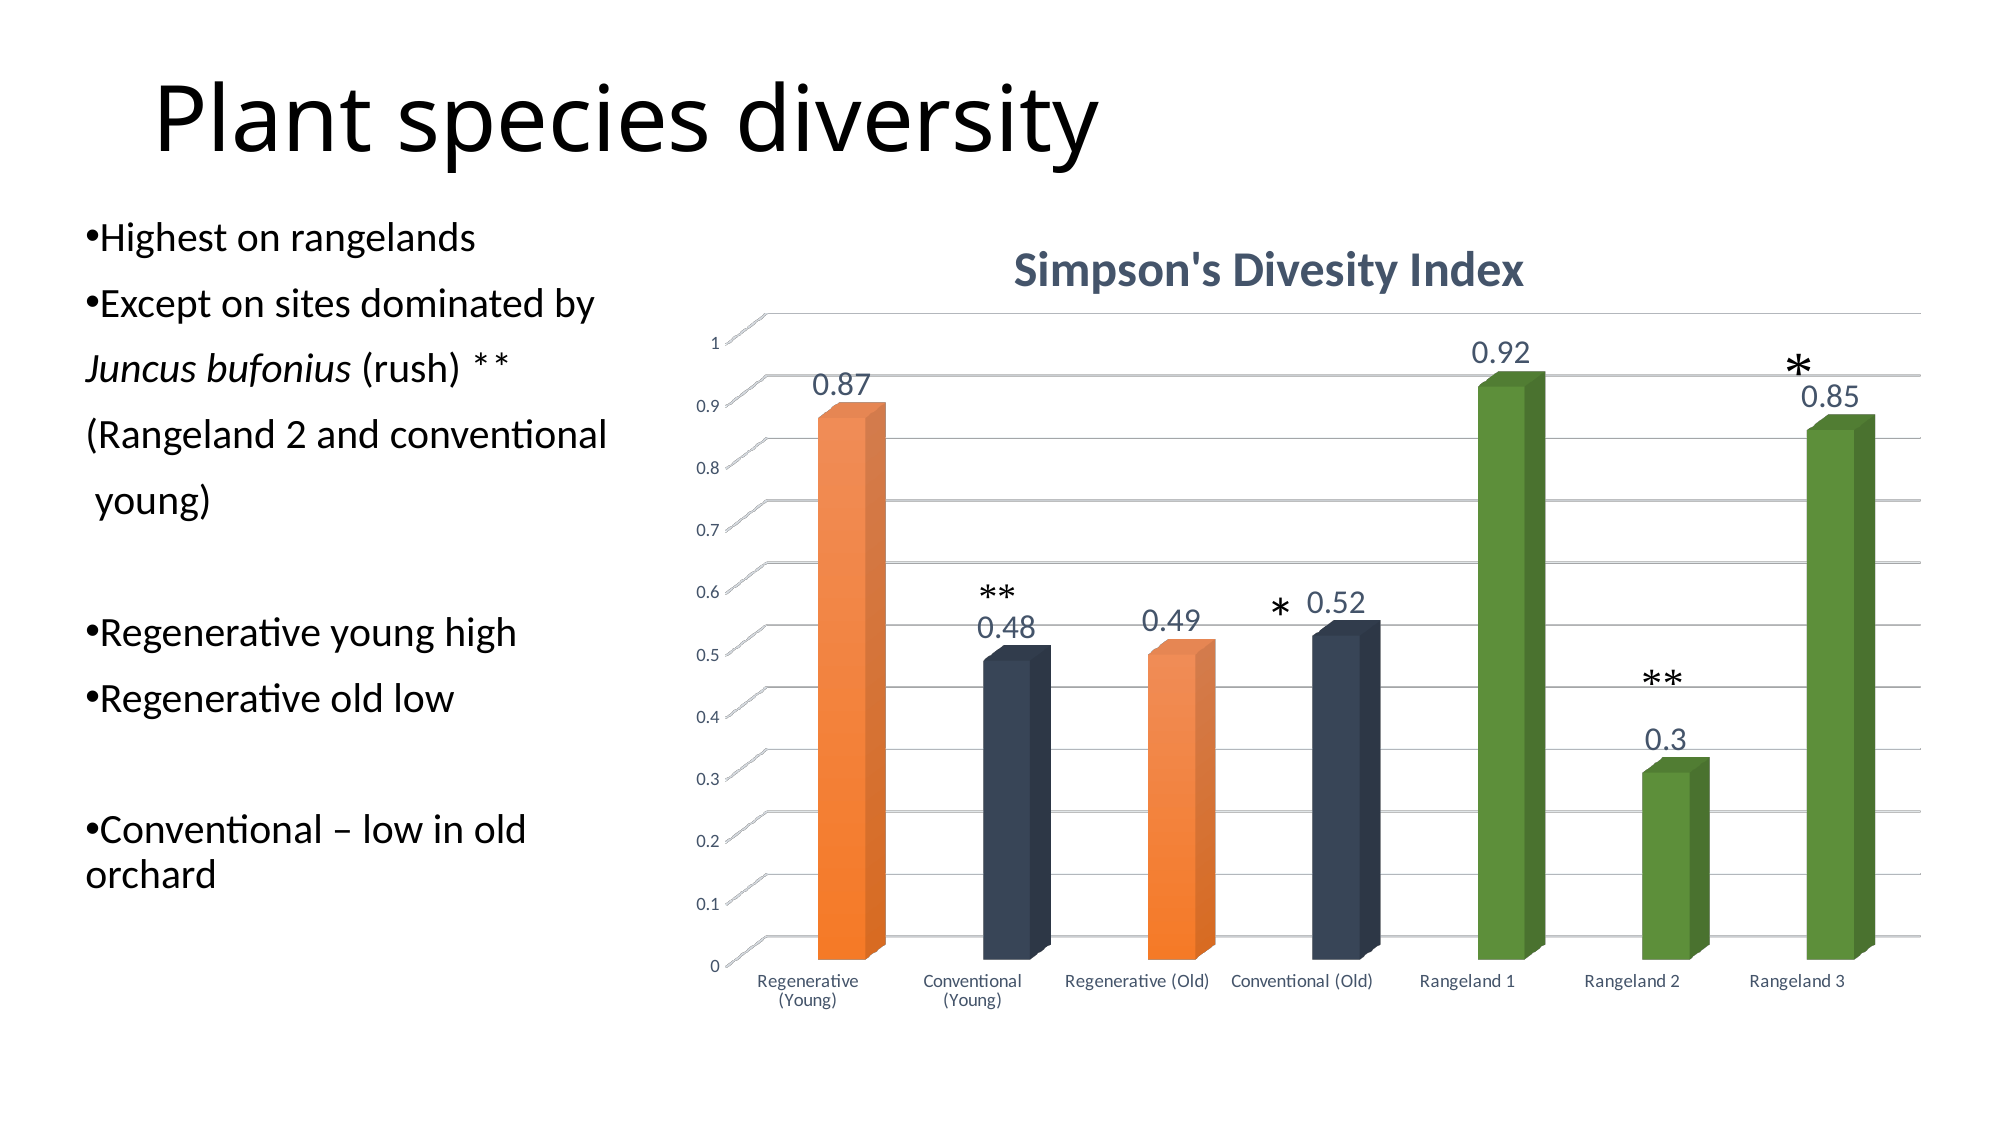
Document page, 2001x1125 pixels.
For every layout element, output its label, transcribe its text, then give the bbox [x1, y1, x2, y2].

list Highest on rangelands Except on sites dominated by Juncus bufonius (rush) ** (Rangeland 2 and conventional young) Regenerative young high Regenerative old low Conventional – low in old orchard [70, 207, 620, 1066]
chart [620, 207, 1930, 1099]
title Plant species diversity [137, 59, 1863, 183]
